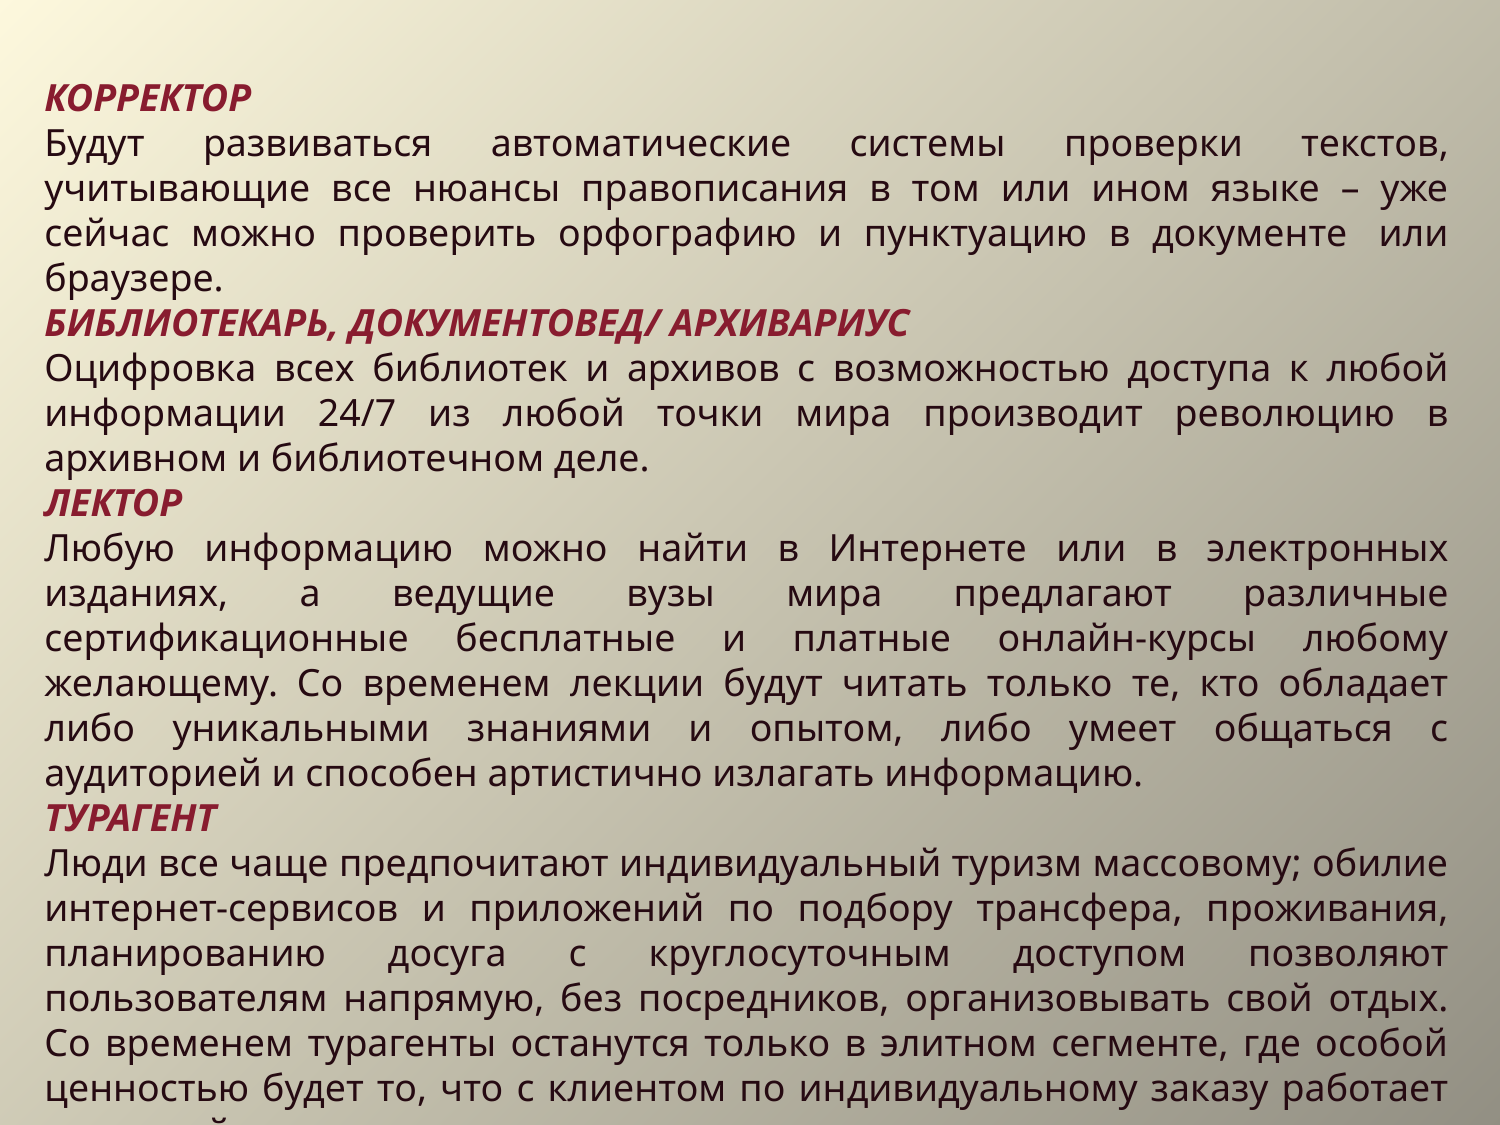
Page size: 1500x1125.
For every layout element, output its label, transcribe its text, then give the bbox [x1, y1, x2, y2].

text_box КОРРЕКТОР Будут развиваться автоматические системы проверки текстов, учитывающие все нюансы правописания в том или ином языке – уже сейчас можно проверить орфографию и пунктуацию в документе или браузере. БИБЛИОТЕКАРЬ, ДОКУМЕНТОВЕД/ АРХИВАРИУС Оцифровка всех библиотек и архивов с возможностью доступа к любой информации 24/7 из любой точки мира производит революцию в архивном и библиотечном деле. ЛЕКТОР Любую информацию можно найти в Интернете или в электронных изданиях, а ведущие вузы мира предлагают различные сертификационные бесплатные и платные онлайн-курсы любому желающему. Со временем лекции будут читать только те, кто обладает либо уникальными знаниями и опытом, либо умеет общаться с аудиторией и способен артистично излагать информацию. ТУРАГЕНТ Люди все чаще предпочитают индивидуальный туризм массовому; обилие интернет-сервисов и приложений по подбору трансфера, проживания, планированию досуга с круглосуточным доступом позволяют пользователям напрямую, без посредников, организовывать свой отдых. Со временем турагенты останутся только в элитном сегменте, где особой ценностью будет то, что с клиентом по индивидуальному заказу работает реальный человек, а не программа. [29, 66, 1465, 1095]
